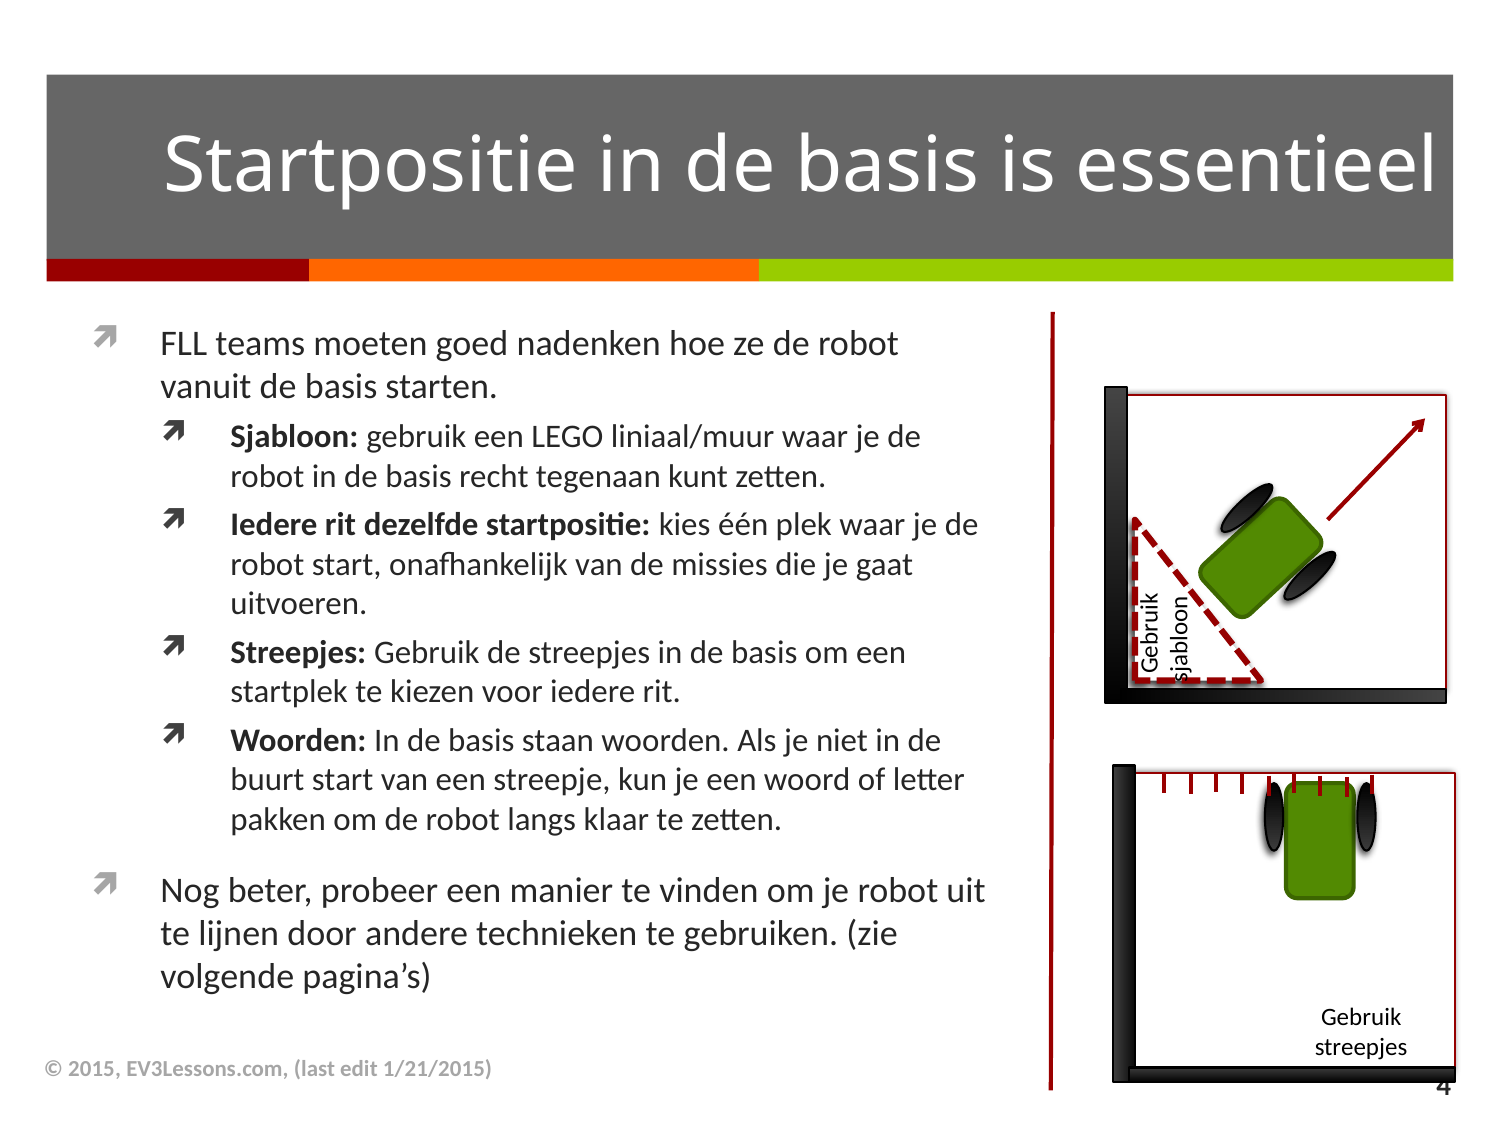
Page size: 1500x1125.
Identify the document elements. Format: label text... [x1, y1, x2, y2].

list FLL teams moeten goed nadenken hoe ze de robot vanuit de basis starten. Sjabloon: gebruik een LEGO liniaal/muur waar je de robot in de basis recht tegenaan kunt zetten. Iedere rit dezelfde startpositie: kies één plek waar je de robot start, onafhankelijk van de missies die je gaat uitvoeren. Streepjes: Gebruik de streepjes in de basis om een startplek te kiezen voor iedere rit. Woorden: In de basis staan woorden. Als je niet in de buurt start van een streepje, kun je een woord of letter pakken om de robot langs klaar te zetten. Nog beter, probeer een manier te vinden om je robot uit te lijnen door andere technieken te gebruiken. (zie volgende pagina’s) [76, 311, 1015, 1008]
slide_number 4 [1362, 1054, 1466, 1114]
title Startpositie in de basis is essentieel [60, 69, 1455, 251]
text_box [1112, 764, 1136, 1083]
text_box [1136, 772, 1456, 1066]
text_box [1264, 782, 1376, 899]
text_box Gebruik streepjes [1286, 992, 1437, 1066]
text_box [1128, 1066, 1362, 1083]
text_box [1106, 384, 1446, 728]
footer © 2015, EV3Lessons.com, (last edit 1/21/2015) [28, 1037, 1015, 1098]
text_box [1050, 311, 1054, 1091]
